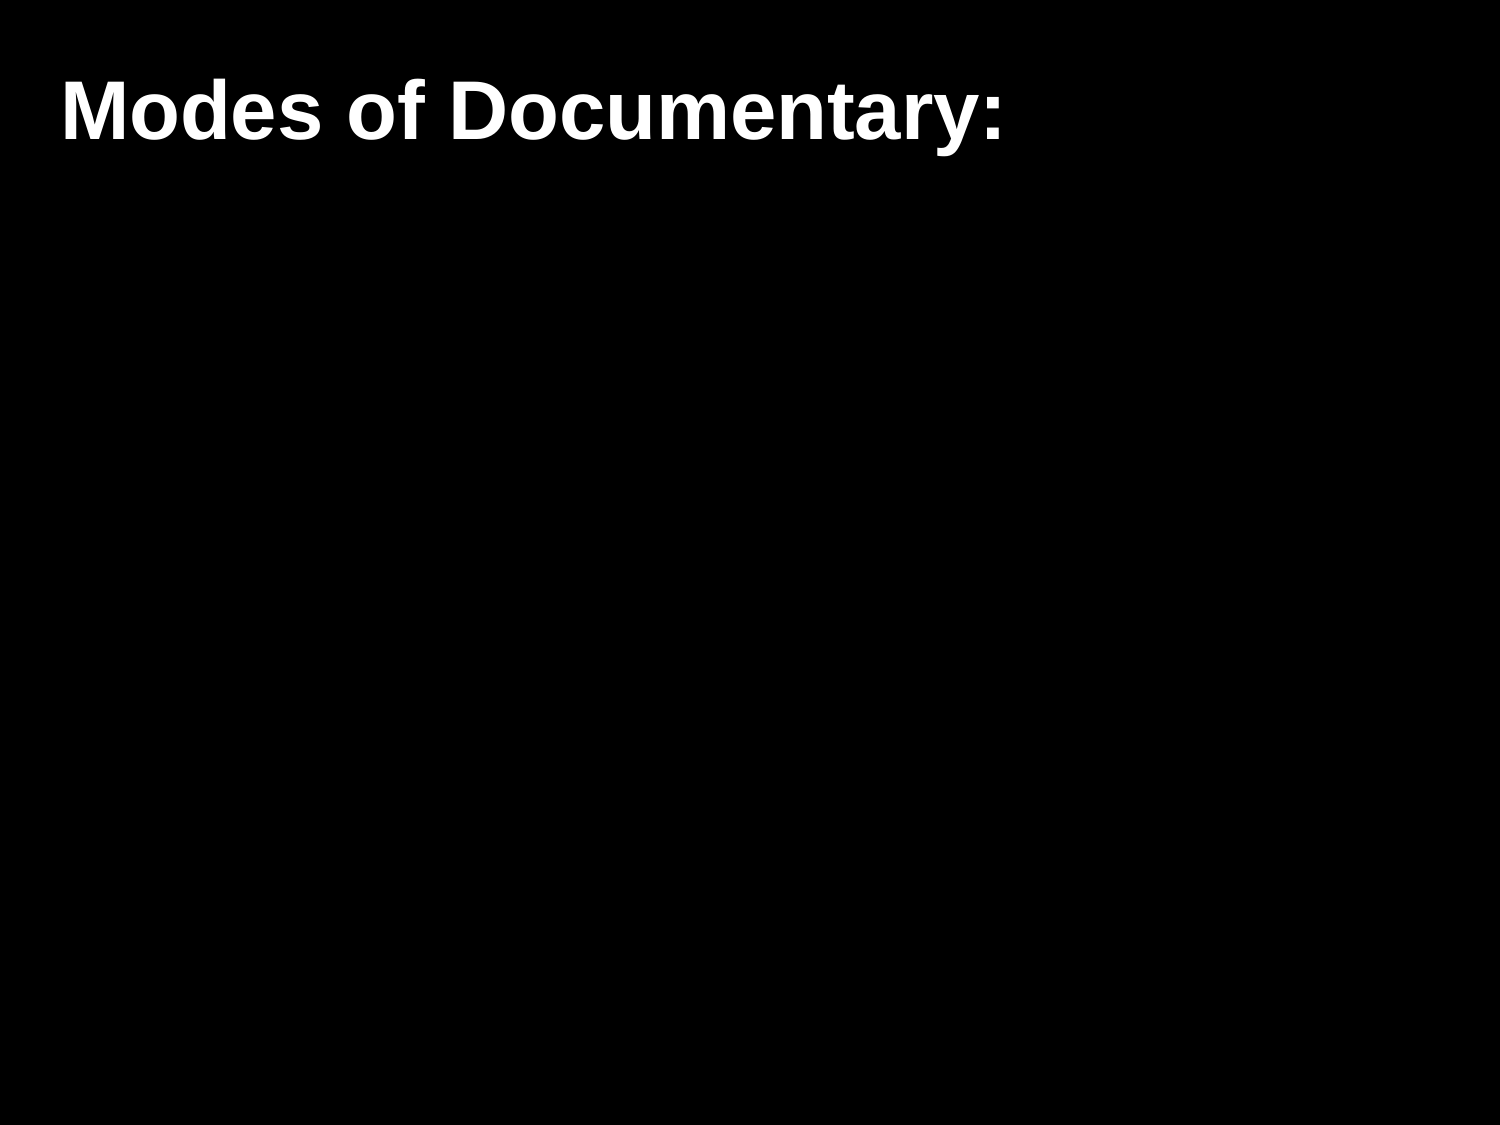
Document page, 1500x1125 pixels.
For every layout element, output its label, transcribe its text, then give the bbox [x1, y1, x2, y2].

text_box Modes of Documentary: [45, 48, 1457, 164]
